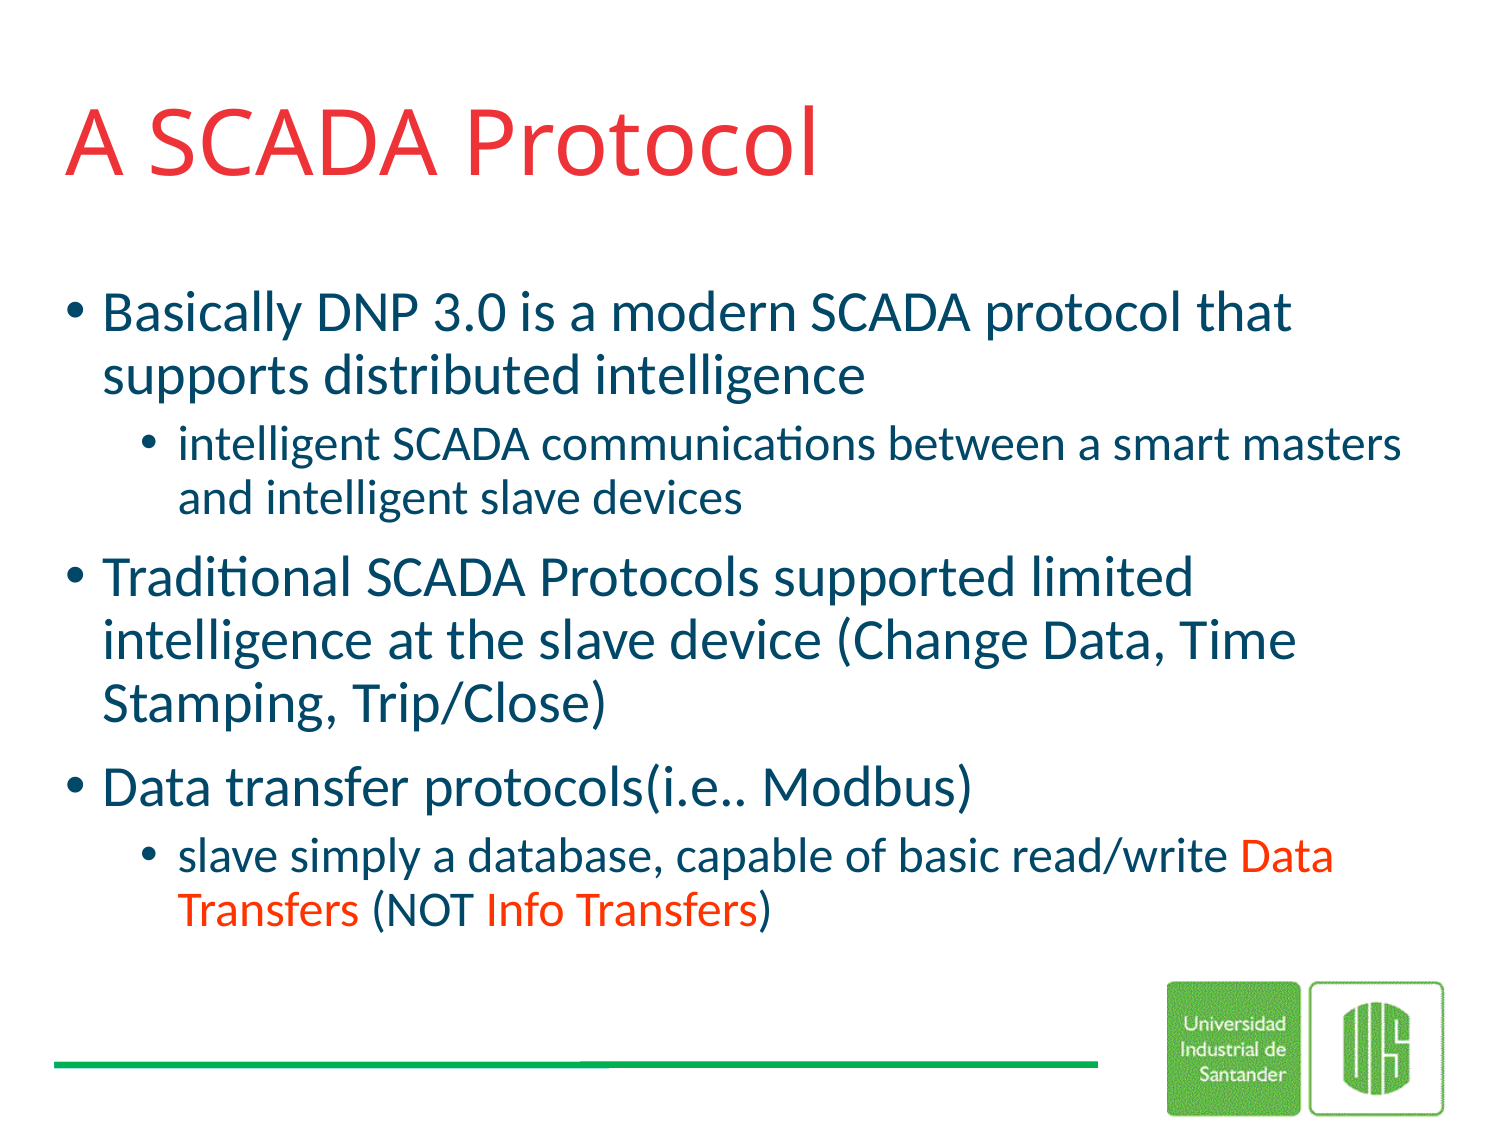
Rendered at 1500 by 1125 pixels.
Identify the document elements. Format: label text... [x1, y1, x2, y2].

title A SCADA Protocol [50, 43, 1437, 248]
list Basically DNP 3.0 is a modern SCADA protocol that supports distributed intelligence intelligent SCADA communications between a smart masters and intelligent slave devices Traditional SCADA Protocols supported limited intelligence at the slave device (Change Data, Time Stamping, Trip/Close) Data transfer protocols(i.e.. Modbus) slave simply a database, capable of basic read/write Data Transfers (NOT Info Transfers) [50, 273, 1437, 1014]
picture [1167, 978, 1450, 1125]
